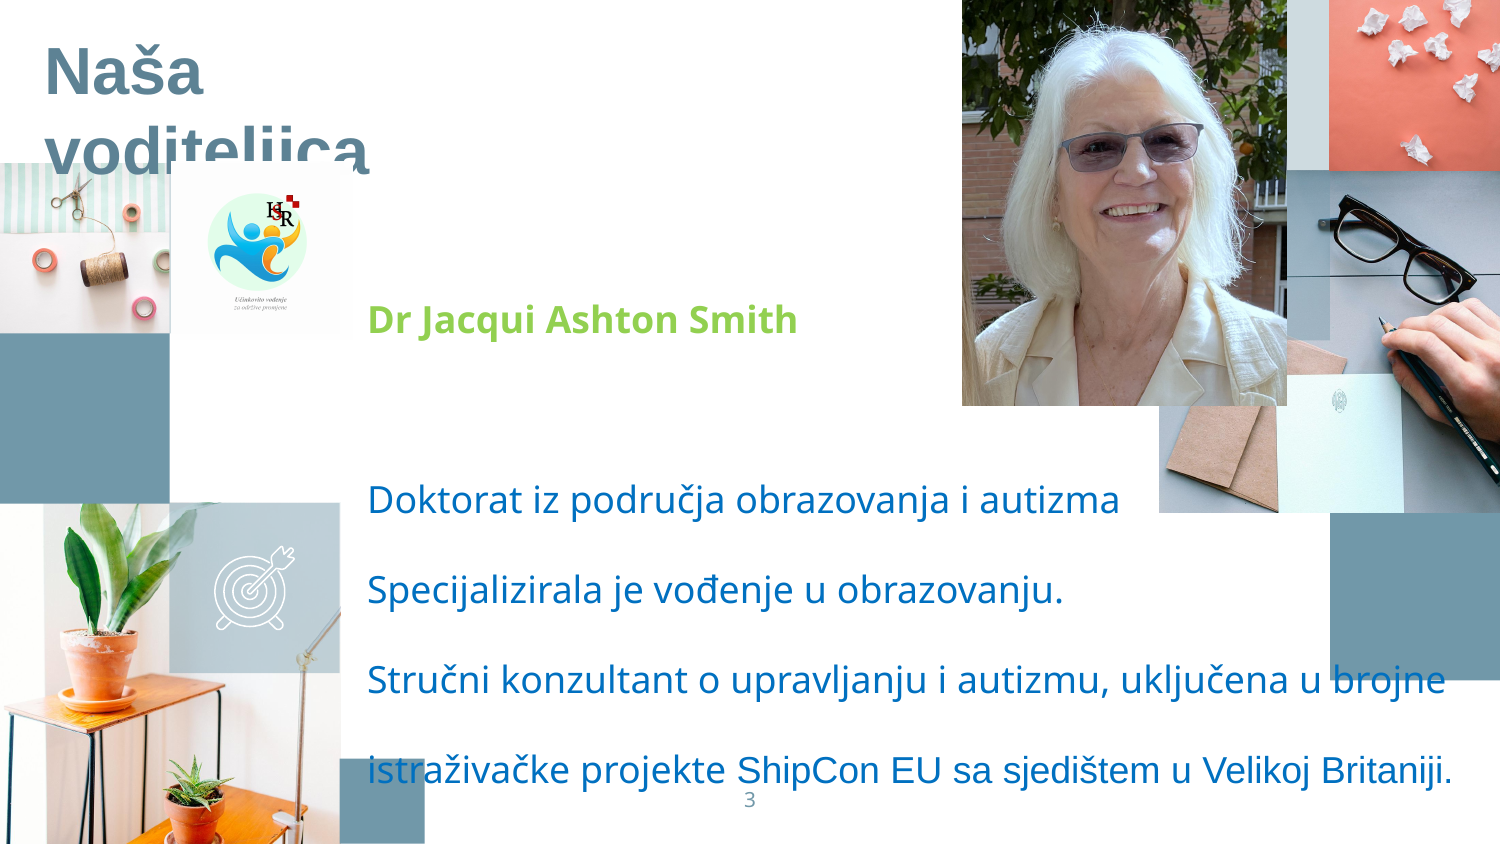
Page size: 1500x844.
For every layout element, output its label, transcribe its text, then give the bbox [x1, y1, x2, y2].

picture [0, 163, 169, 333]
picture [170, 161, 353, 340]
text_box Dr Jacqui Ashton Smith Doktorat iz područja obrazovanja i autizma Specijalizirala je vođenje u obrazovanju. Stručni konzultant o upravljanju i autizmu, uključena u brojne istraživačke projekte ShipCon EU sa sjedištem u Velikoj Britaniji. [352, 243, 1475, 799]
text_box Naša voditeljica [29, 20, 550, 132]
slide_number ‹#› [707, 799, 793, 844]
picture [962, 0, 1287, 406]
picture [1329, 0, 1500, 513]
picture [0, 502, 341, 844]
